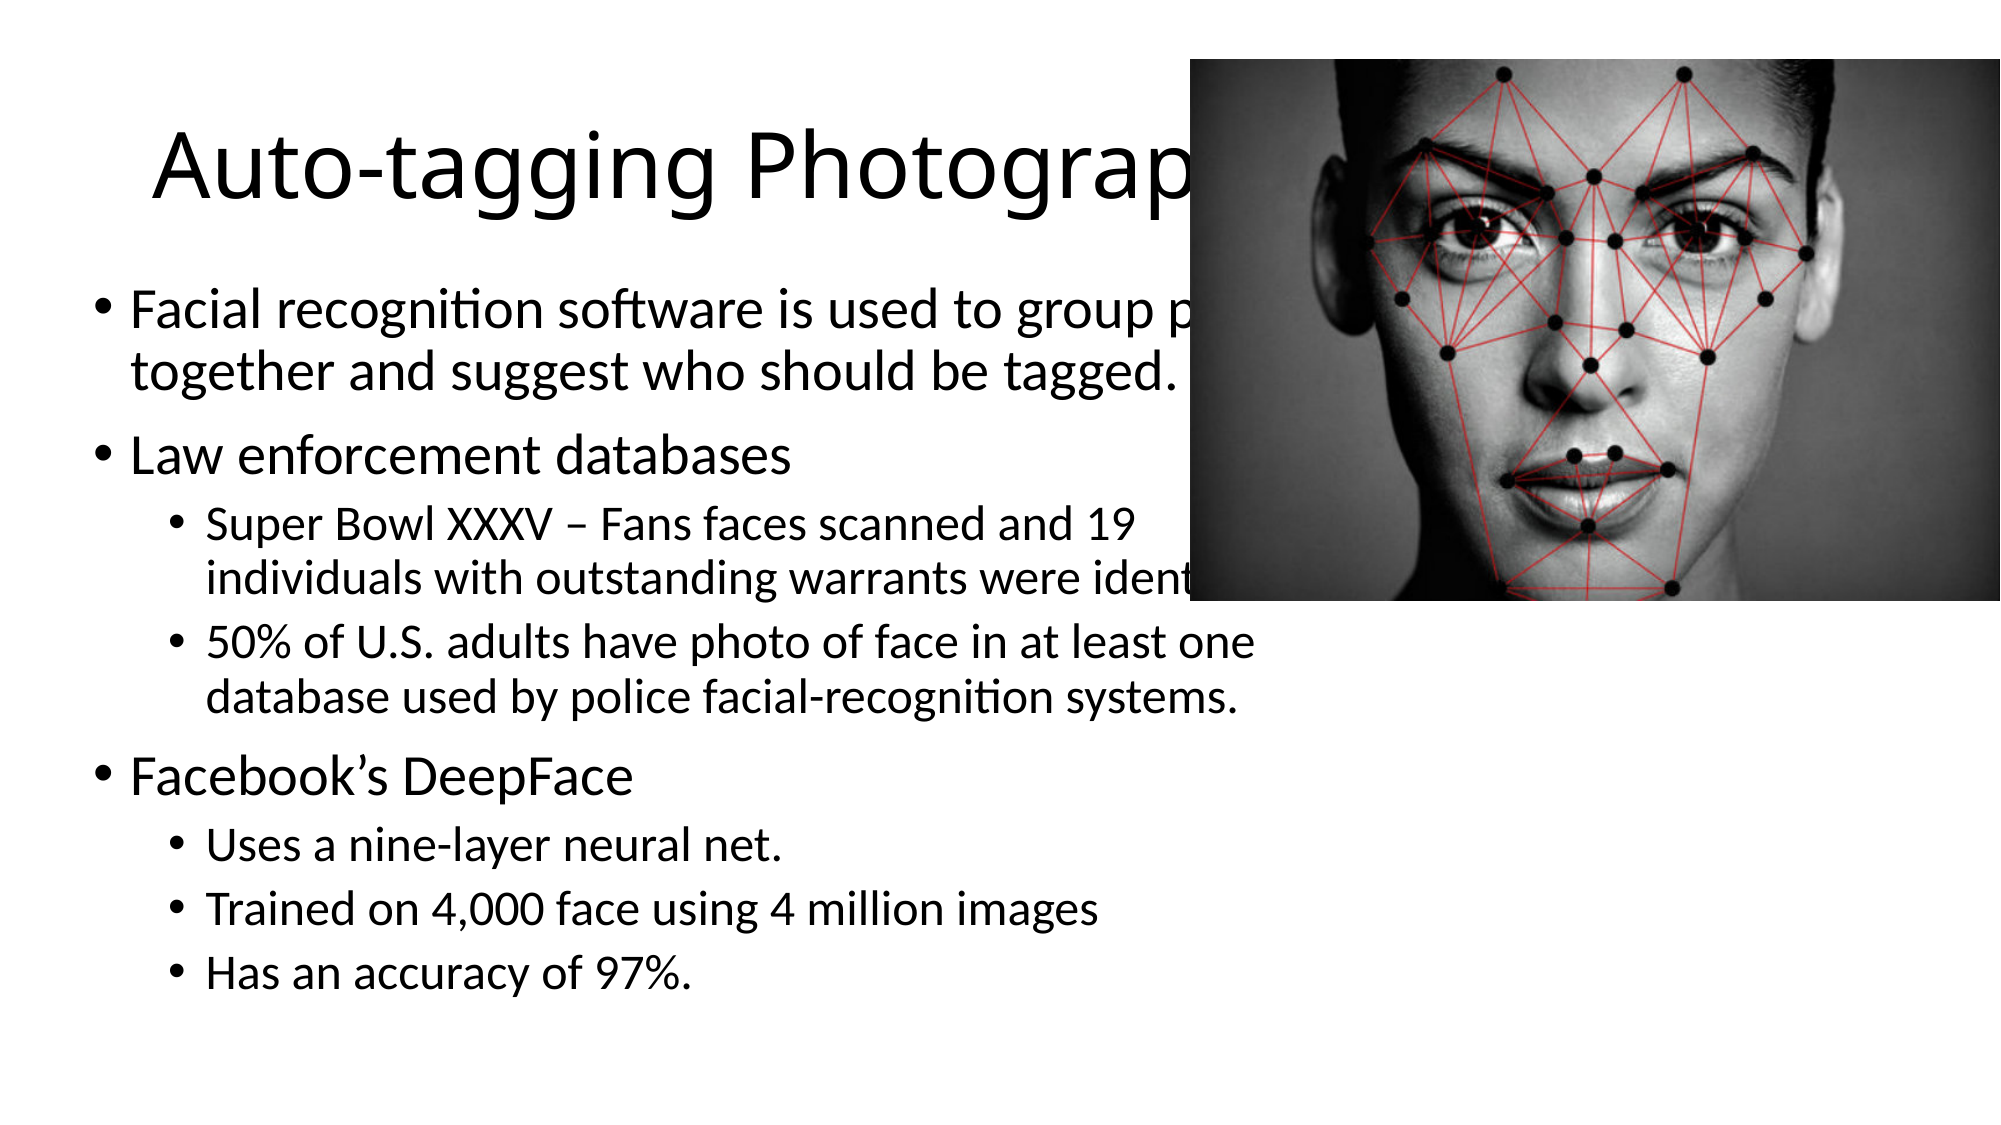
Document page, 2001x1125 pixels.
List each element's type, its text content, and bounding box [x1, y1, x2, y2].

list Facial recognition software is used to group photos together and suggest who should be tagged. Law enforcement databases Super Bowl XXXV – Fans faces scanned and 19 individuals with outstanding warrants were identified. 50% of U.S. adults have photo of face in at least one database used by police facial-recognition systems. Facebook’s DeepFace Uses a nine-layer neural net. Trained on 4,000 face using 4 million images Has an accuracy of 97%. [78, 270, 1350, 1096]
picture [1190, 59, 2000, 601]
title Auto-tagging Photographs [137, 59, 1190, 270]
